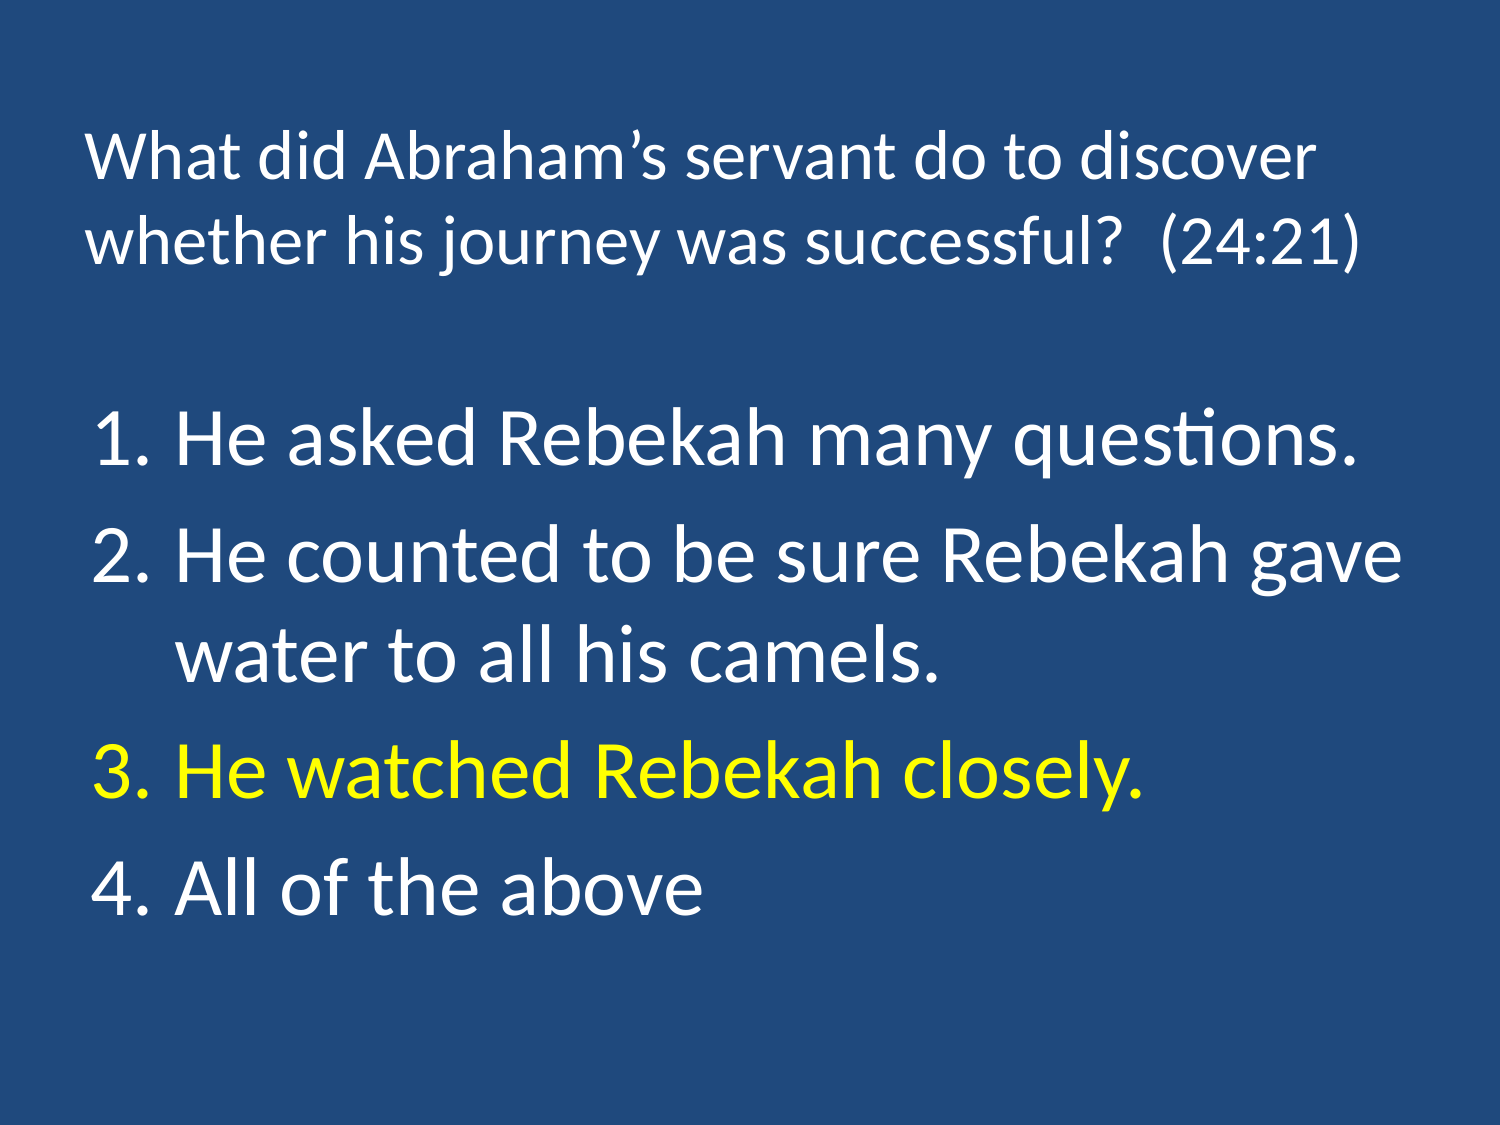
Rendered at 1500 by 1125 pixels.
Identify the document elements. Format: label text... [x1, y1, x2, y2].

title What did Abraham’s servant do to discover whether his journey was successful? (24:21) [70, 99, 1421, 288]
list He asked Rebekah many questions. He counted to be sure Rebekah gave water to all his camels. He watched Rebekah closely. All of the above [75, 375, 1425, 1005]
